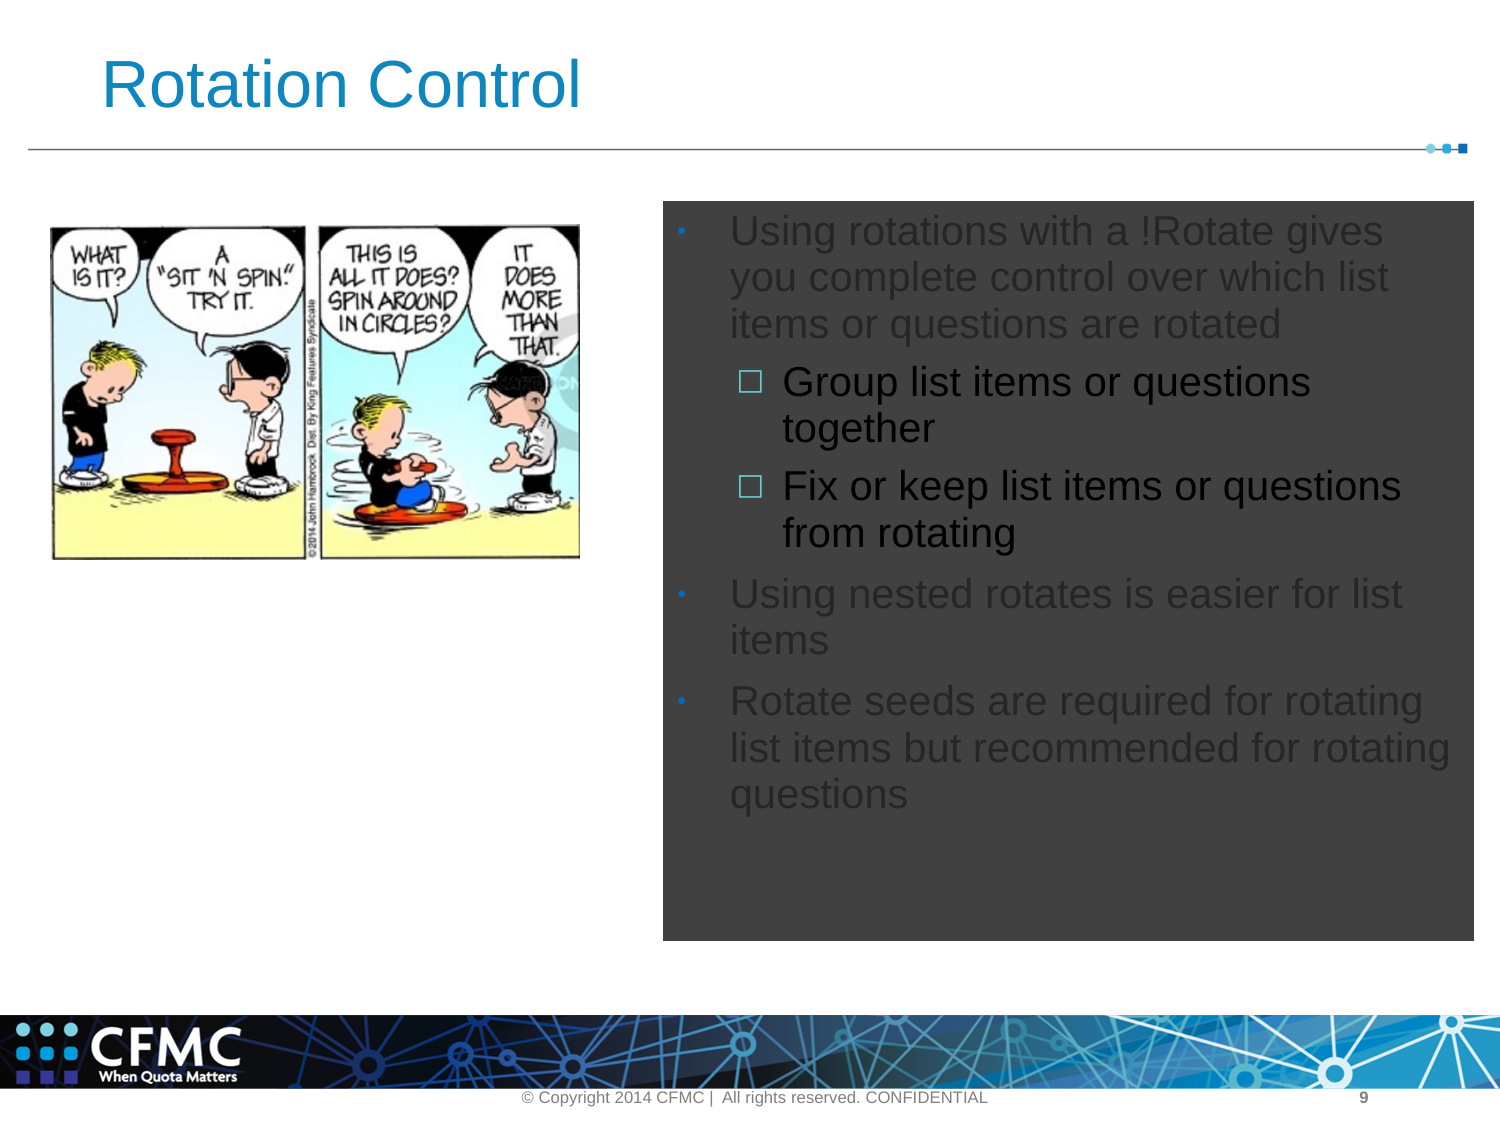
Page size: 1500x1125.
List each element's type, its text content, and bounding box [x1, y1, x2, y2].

picture [0, 1015, 1500, 1089]
footer © Copyright 2014 CFMC | All rights reserved. CONFIDENTIAL [359, 1067, 1151, 1125]
picture [49, 224, 580, 560]
slide_number ‹#› [1302, 1067, 1425, 1125]
picture [1193, 1020, 1201, 1028]
title Rotation Control [86, 18, 1425, 144]
table_header Using rotations with a !Rotate gives you complete control over which list items or questions are rotated Group list items or questions together Fix or keep list items or questions from rotating Using nested rotates is easier for list items Rotate seeds are required for rotating list items but recommended for rotating questions [663, 201, 1474, 941]
picture [26, 143, 1468, 154]
